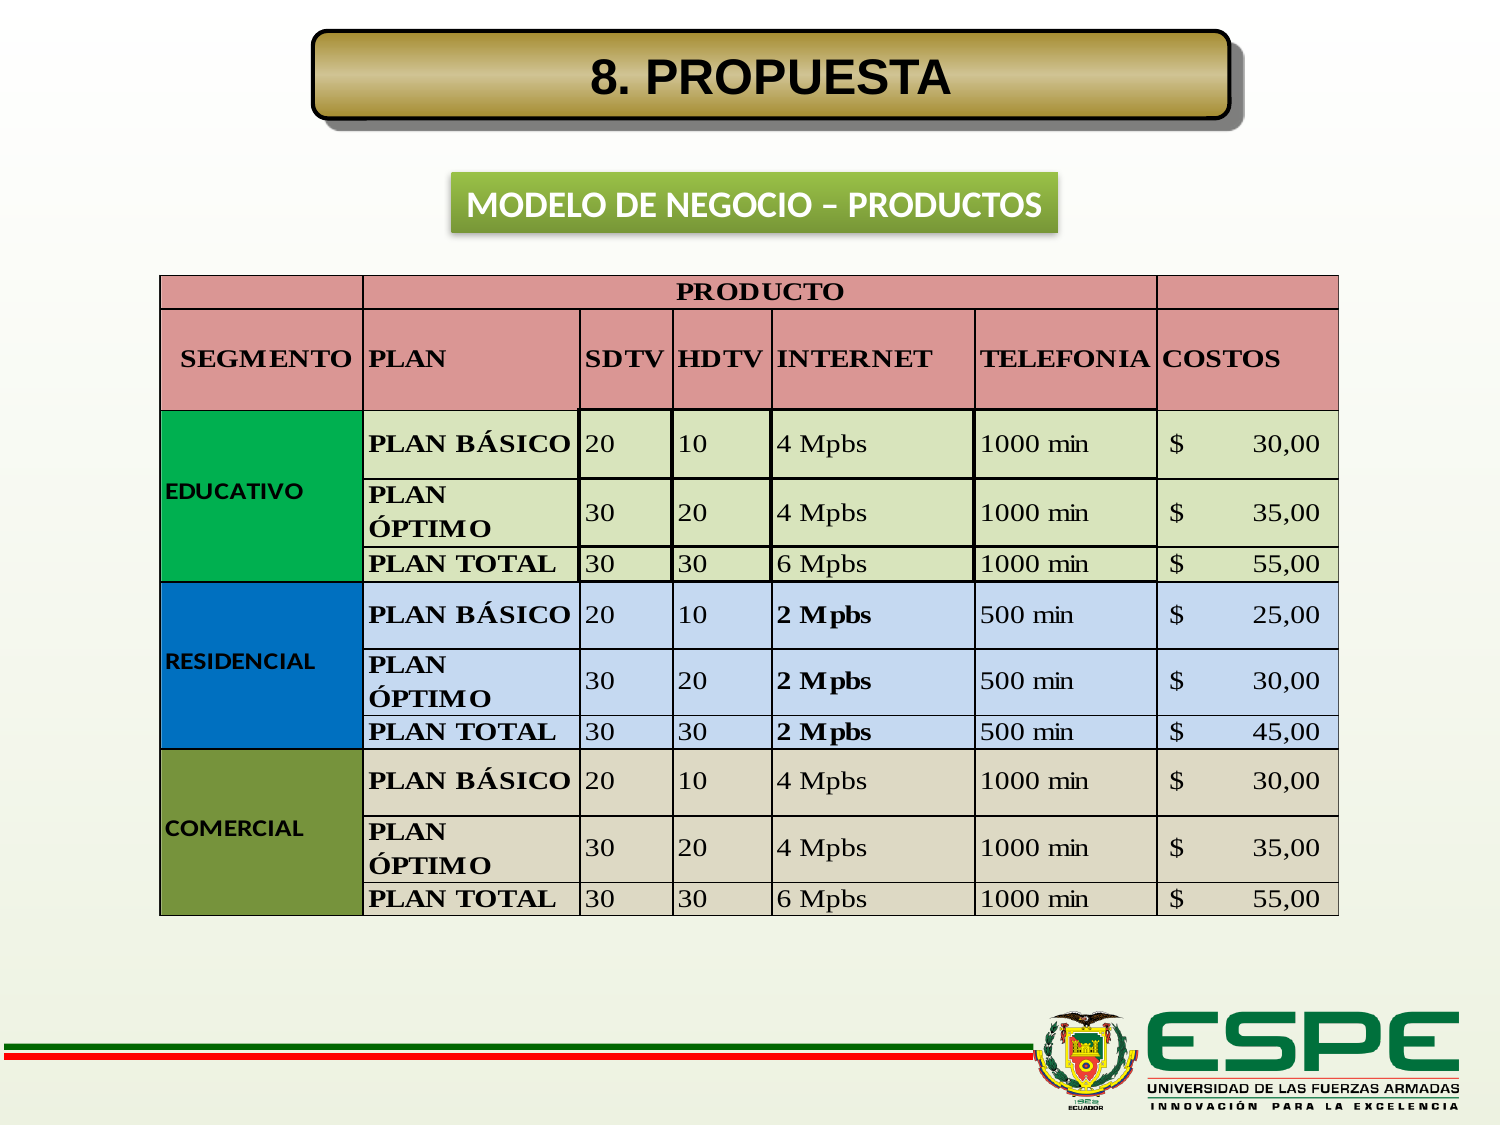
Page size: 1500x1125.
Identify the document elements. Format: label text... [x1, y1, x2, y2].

picture [1033, 1011, 1459, 1110]
text_box MODELO DE NEGOCIO – PRODUCTOS [451, 172, 1058, 233]
picture [159, 274, 1341, 917]
text_box 8. PROPUESTA [312, 30, 1230, 119]
